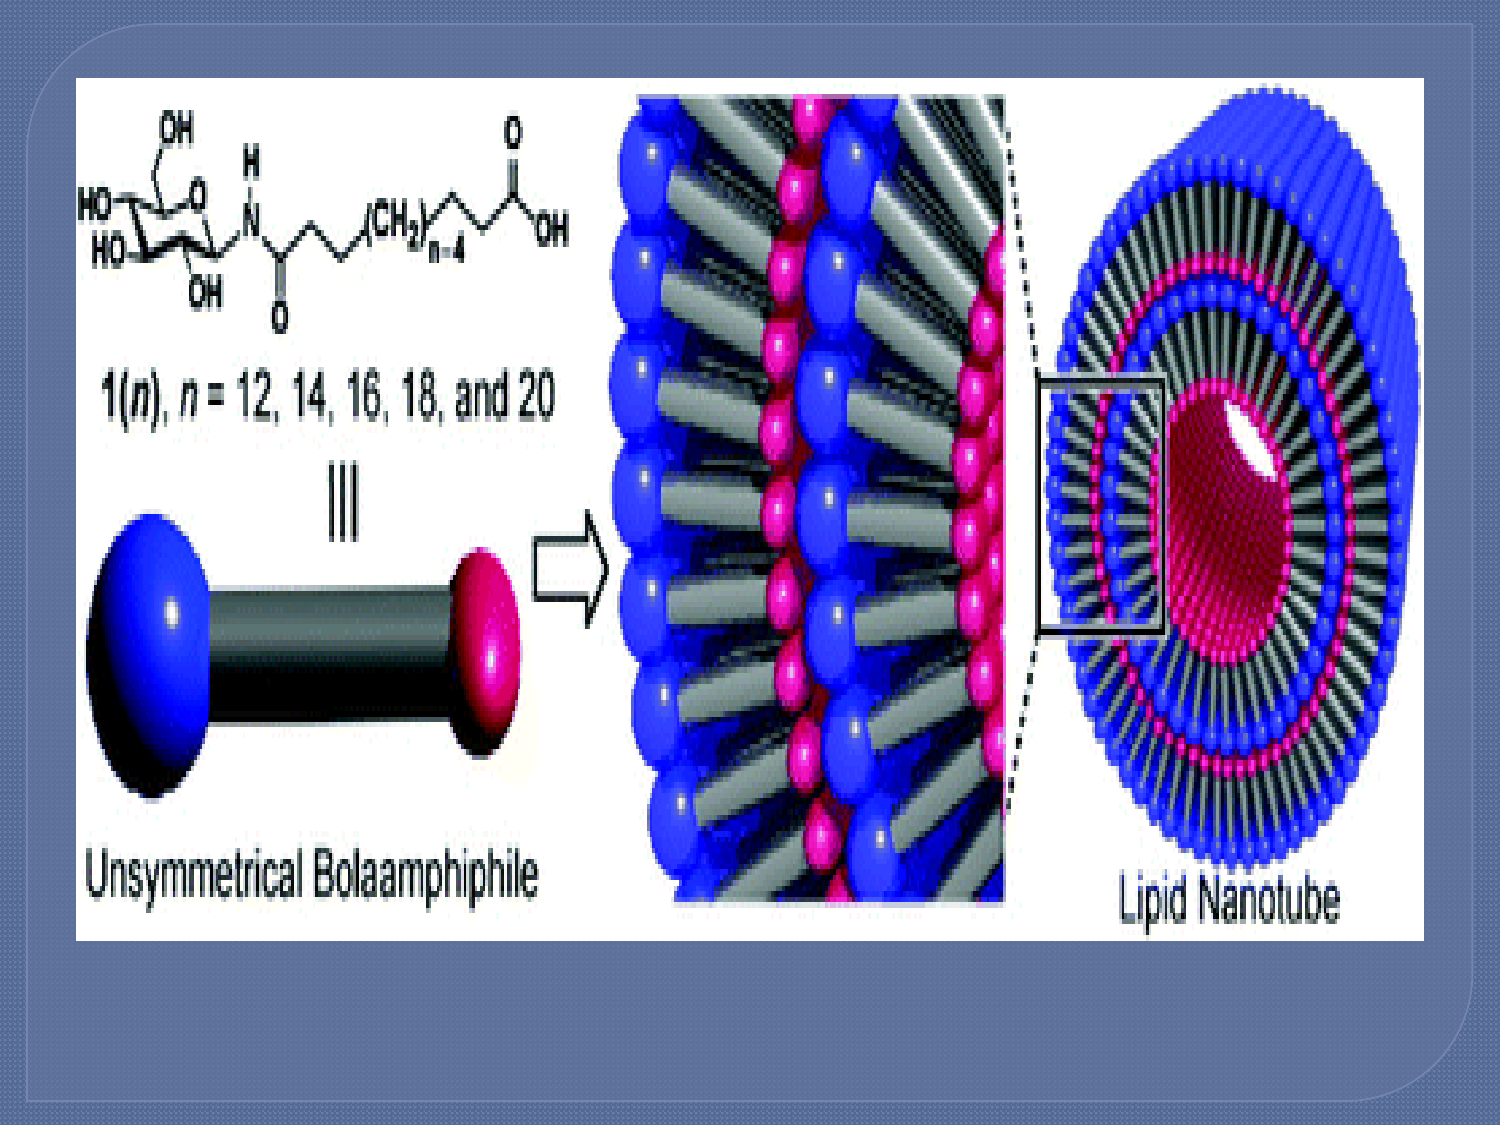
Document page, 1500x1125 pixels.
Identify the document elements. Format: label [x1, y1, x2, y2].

list [76, 77, 1424, 941]
